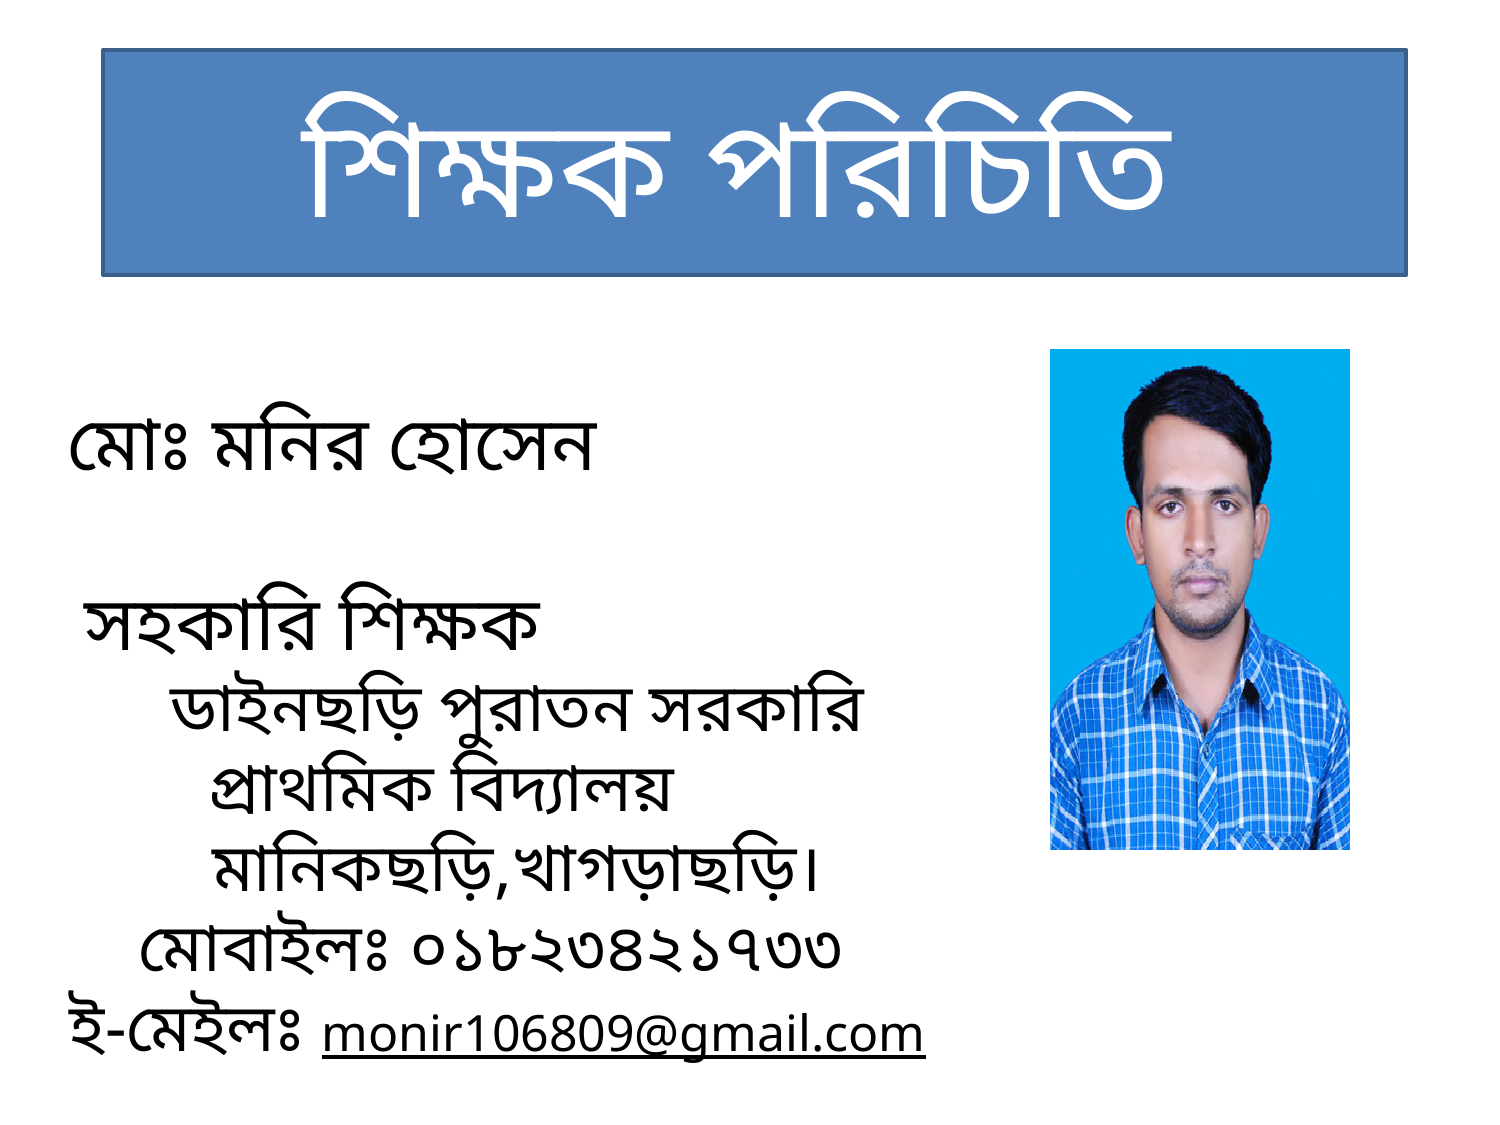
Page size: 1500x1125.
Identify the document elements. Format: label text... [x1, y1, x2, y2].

text_box শিক্ষক পরিচিতি [101, 48, 1408, 277]
list মোঃ মনির হোসেন সহকারি শিক্ষক ডাইনছড়ি পুরাতন সরকারি প্রাথমিক বিদ্যালয় মানিকছড়ি,খাগড়াছড়ি। মোবাইলঃ ০১৮২৩৪২১৭৩৩ ই-মেইলঃ monir106809@gmail.com [46, 387, 988, 976]
picture [1049, 366, 1351, 851]
